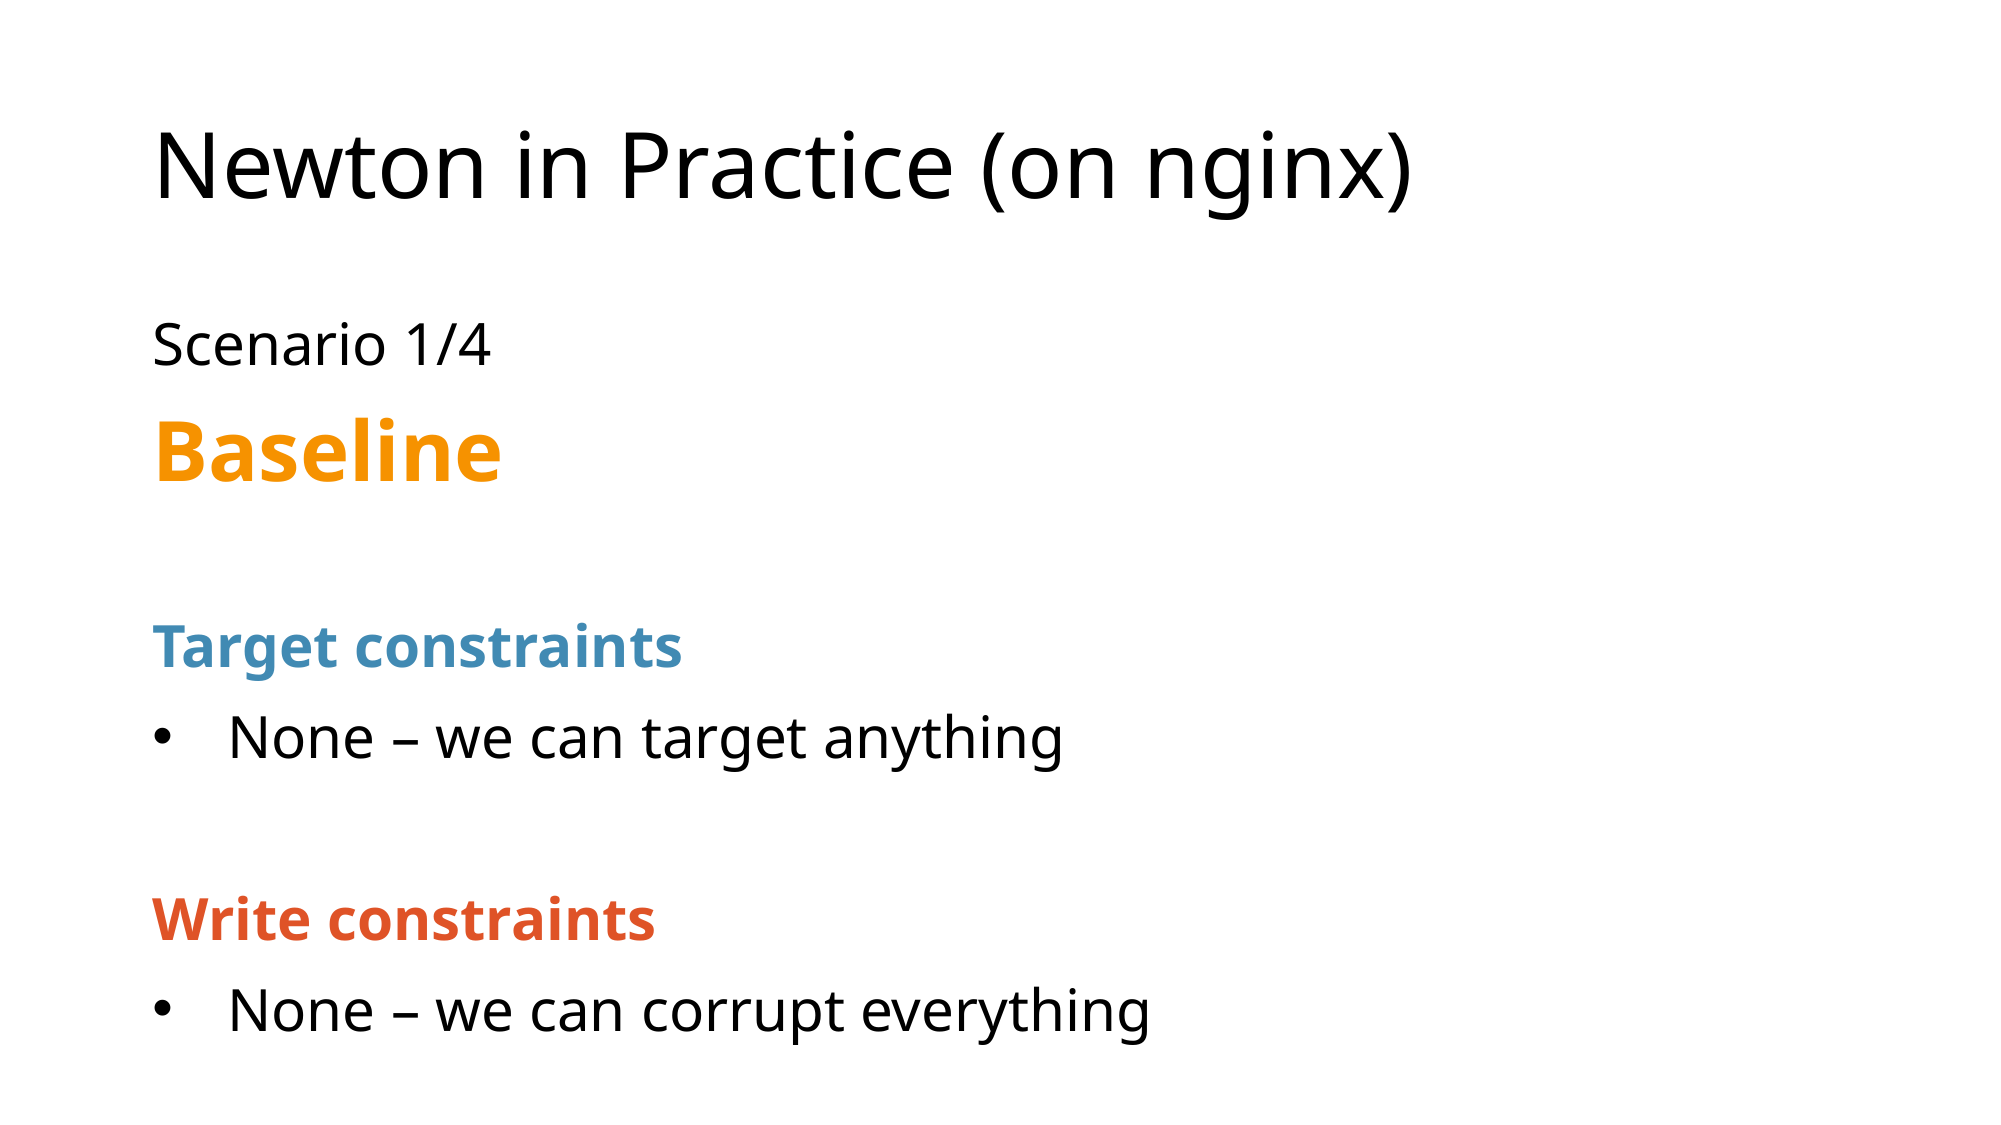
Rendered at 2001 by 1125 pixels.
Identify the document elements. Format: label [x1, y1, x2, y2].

title [137, 59, 1863, 278]
list [137, 299, 1863, 1125]
